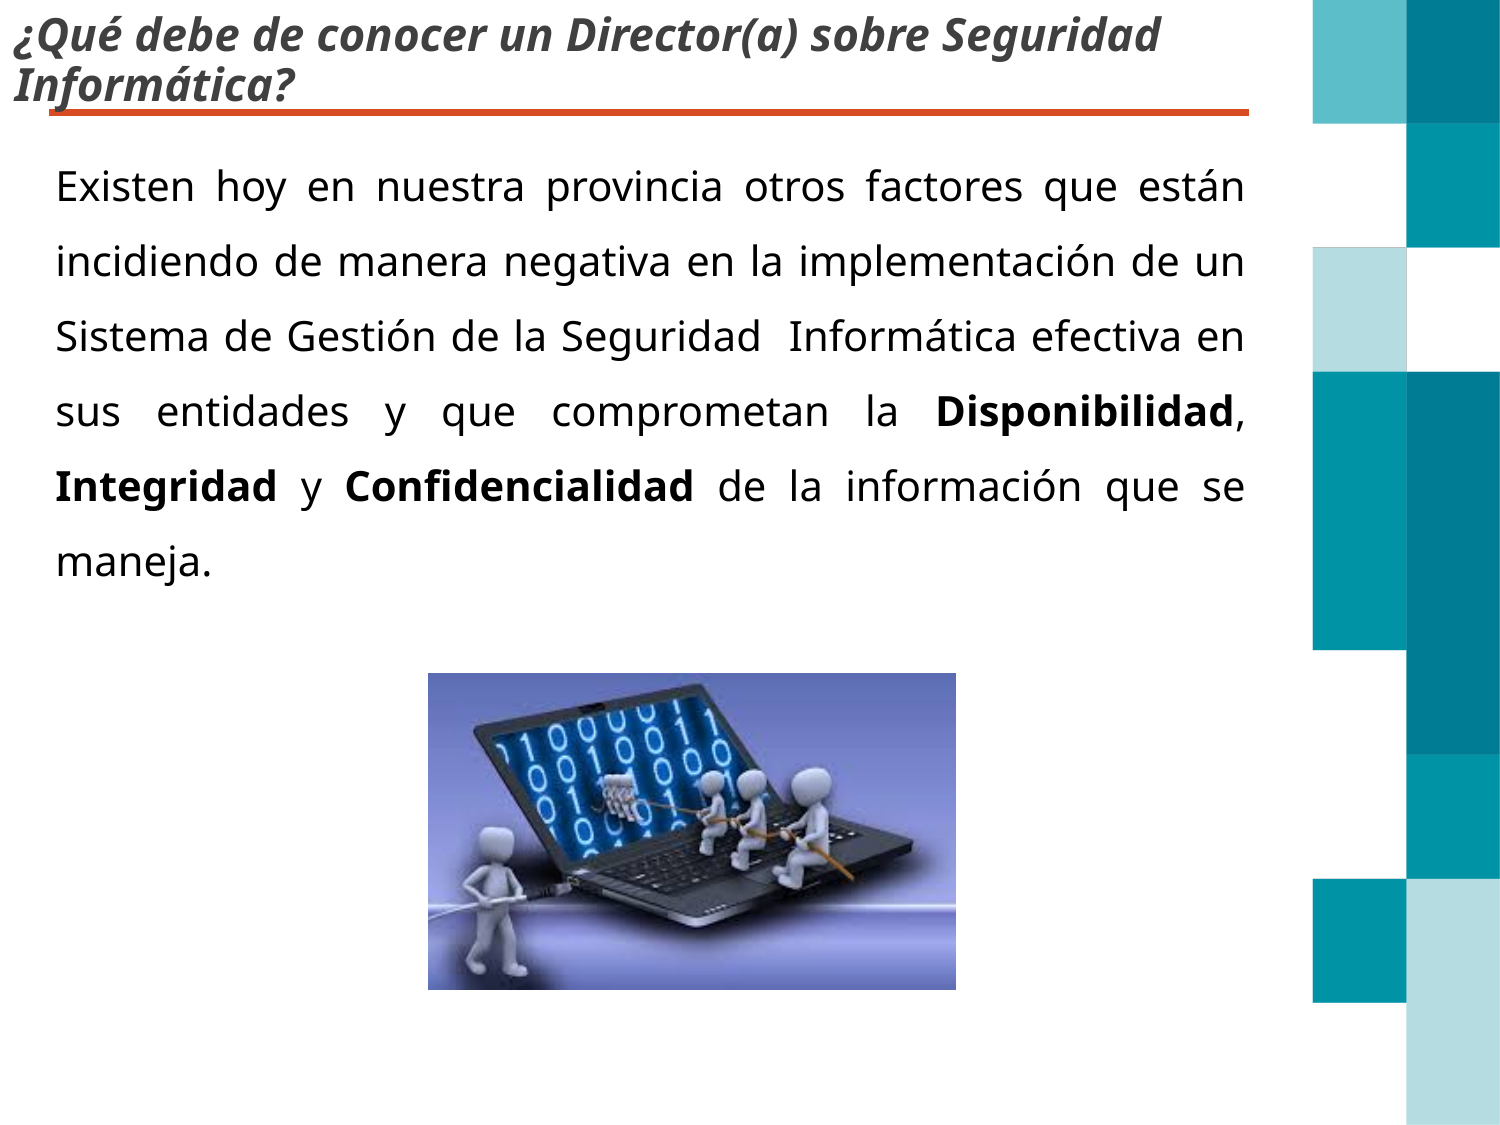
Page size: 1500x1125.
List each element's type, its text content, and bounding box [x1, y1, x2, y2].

text_box [40, 124, 1297, 276]
title ¿Qué debe de conocer un Director(a) sobre Seguridad Informática? [0, 14, 1306, 109]
picture [428, 673, 956, 991]
text_box Existen hoy en nuestra provincia otros factores que están incidiendo de manera negativa en la implementación de un Sistema de Gestión de la Seguridad Informática efectiva en sus entidades y que comprometan la Disponibilidad, Integridad y Confidencialidad de la información que se maneja. [40, 127, 1261, 742]
picture [1311, 0, 1500, 1125]
